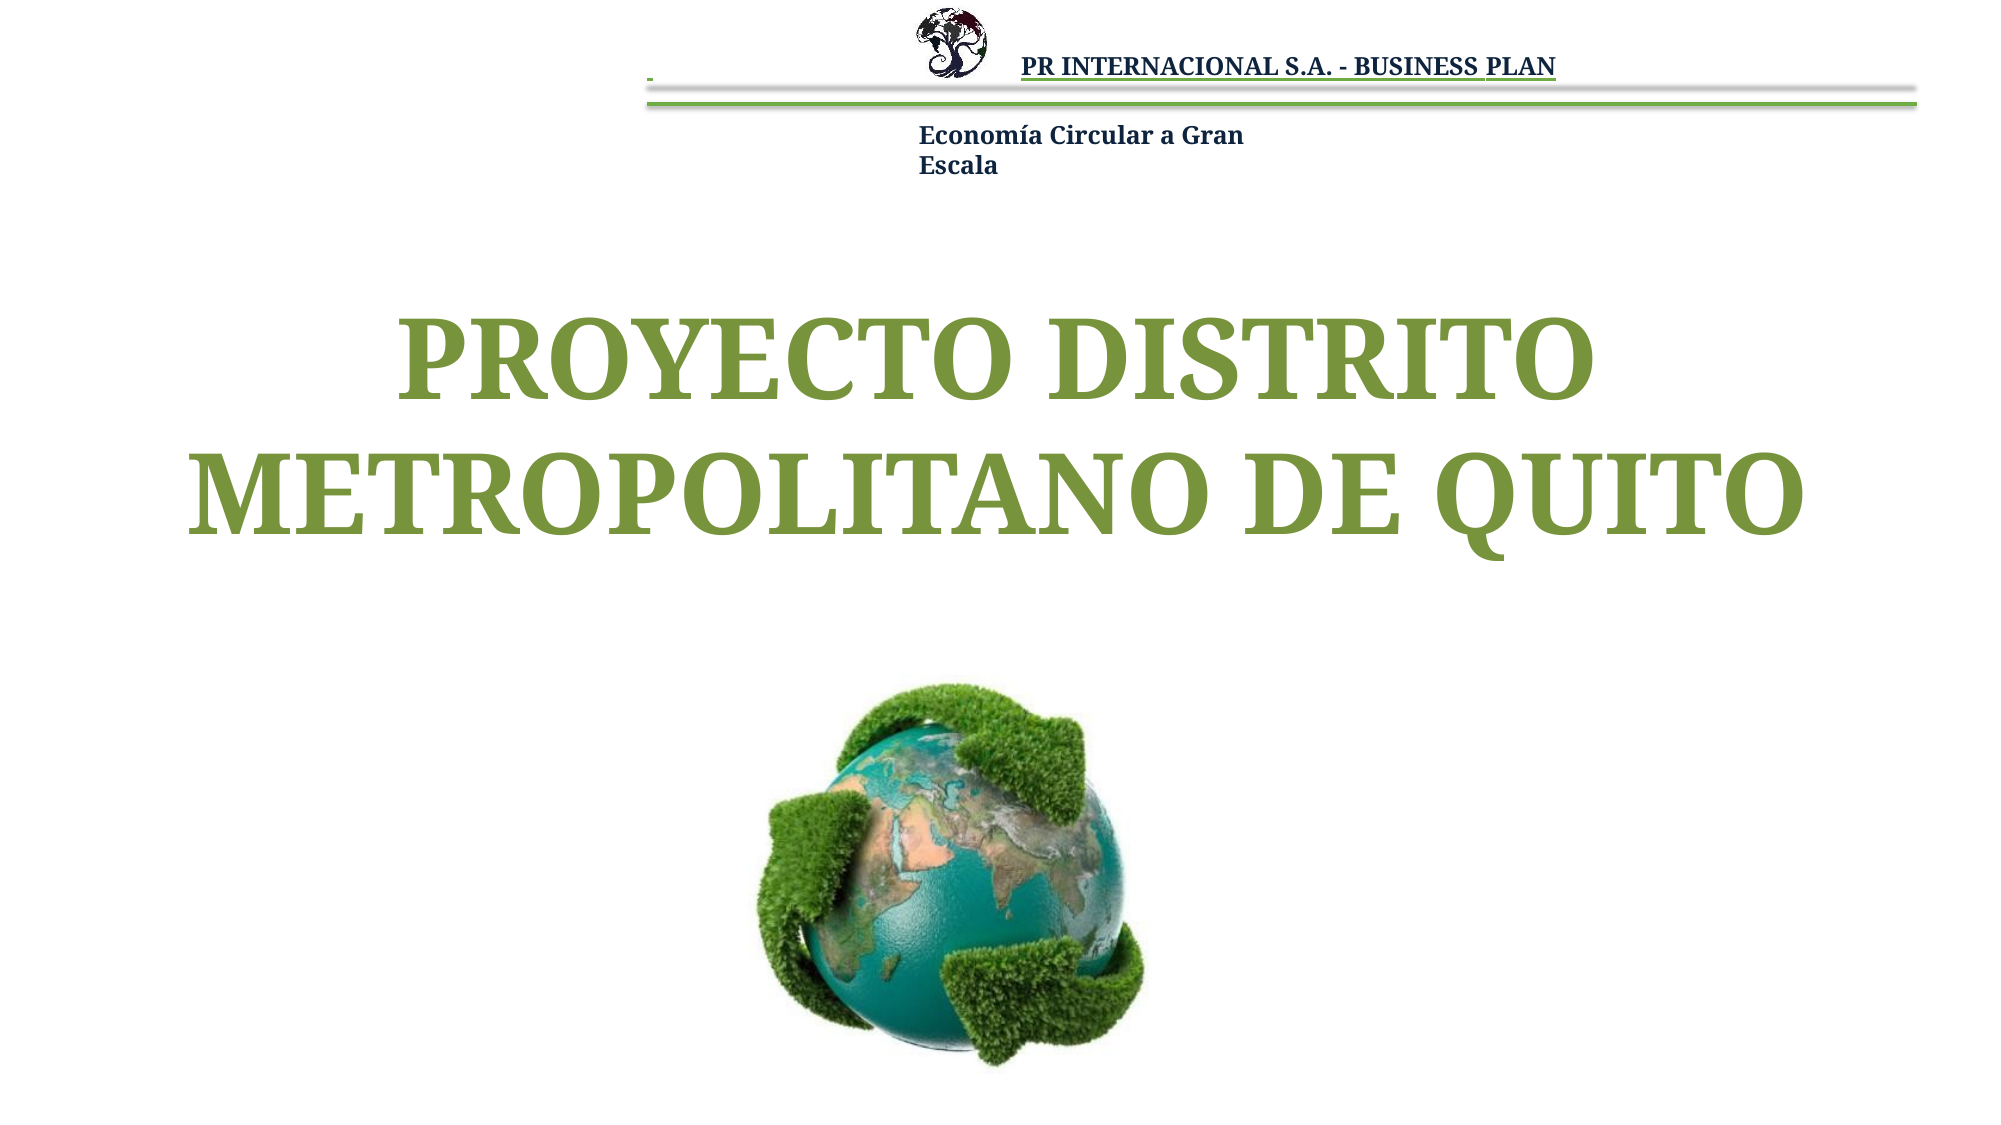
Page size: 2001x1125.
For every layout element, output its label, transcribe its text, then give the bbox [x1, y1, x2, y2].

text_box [640, 5, 1922, 115]
text_box [500, 637, 1395, 1119]
title PROYECTO DISTRITO METROPOLITANO DE QUITO [125, 287, 1871, 561]
text_box Economía Circular a Gran Escala [902, 124, 1325, 188]
